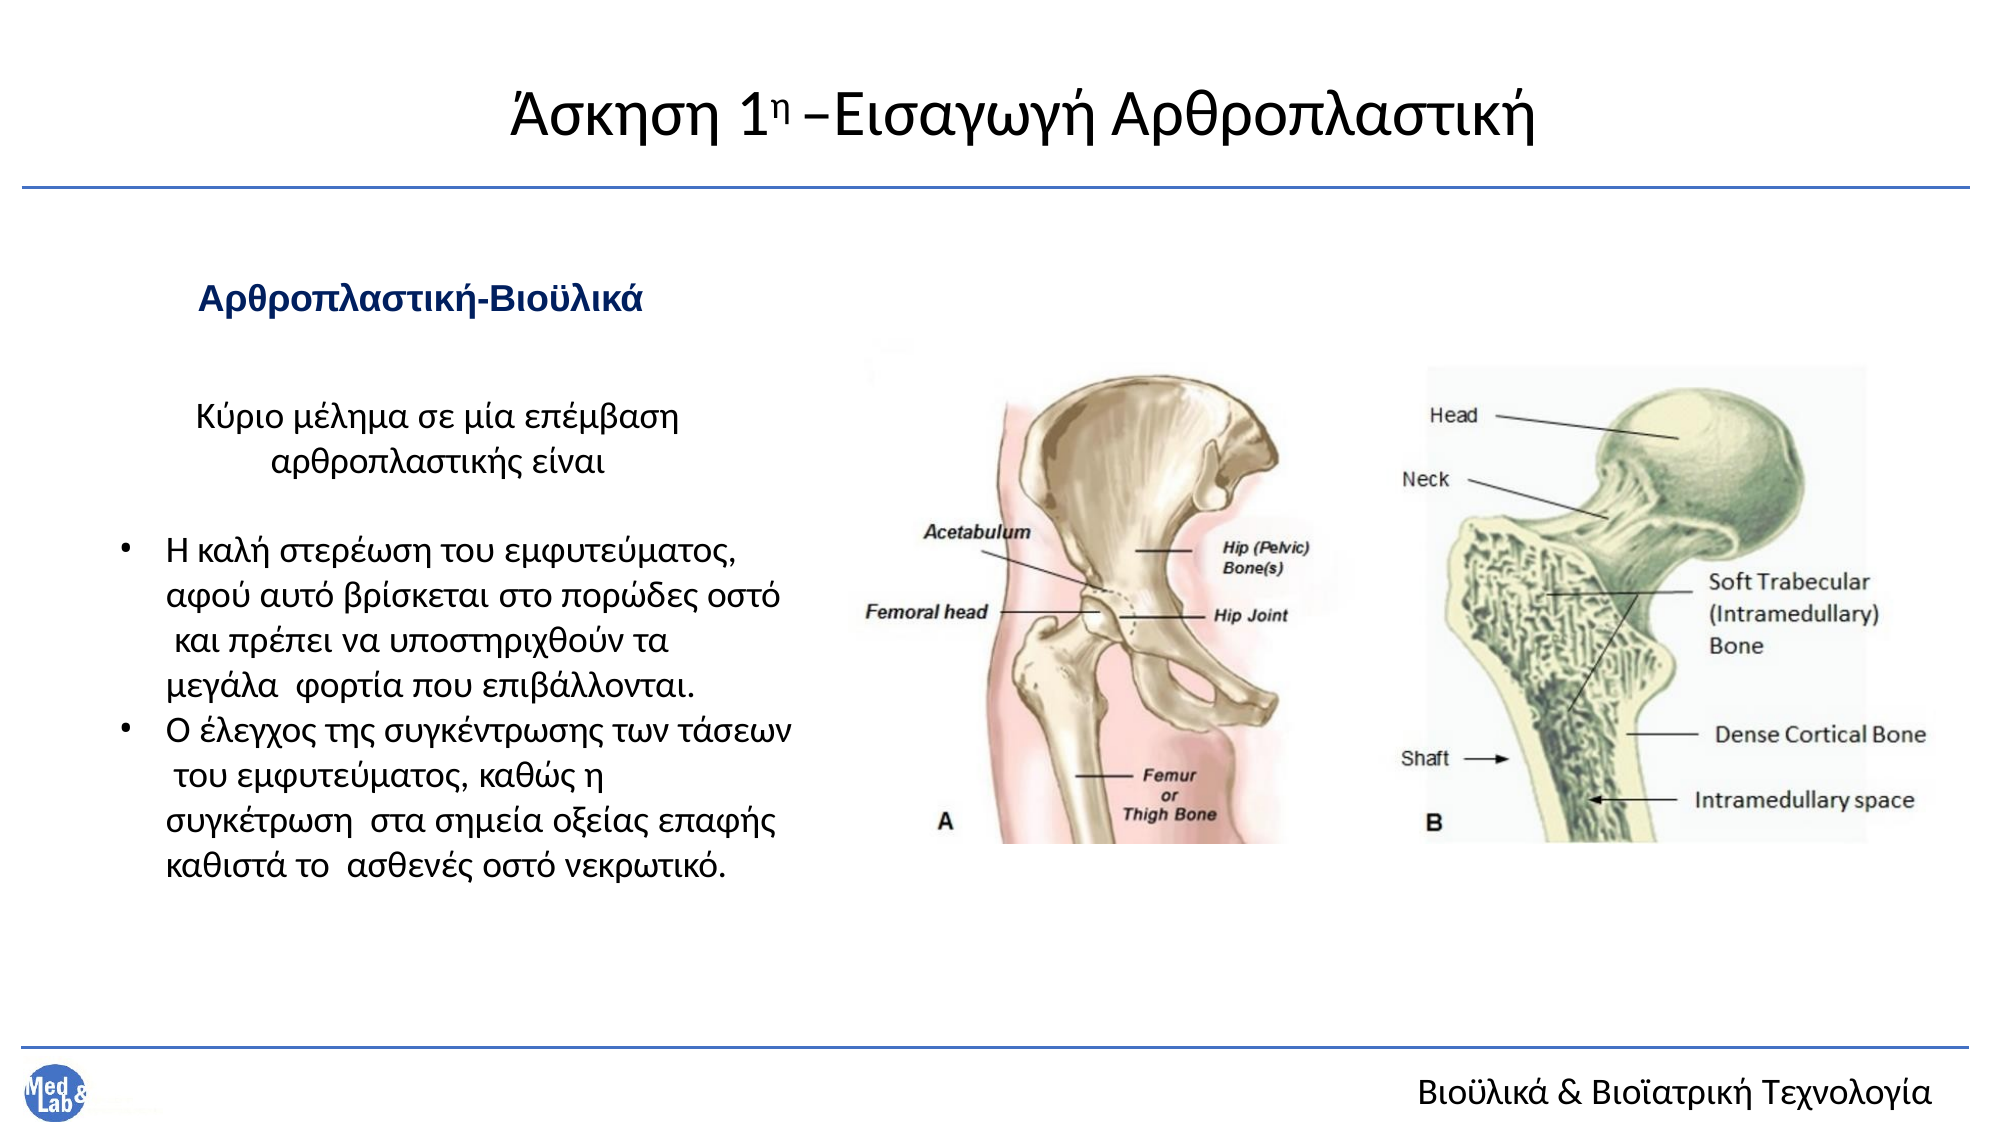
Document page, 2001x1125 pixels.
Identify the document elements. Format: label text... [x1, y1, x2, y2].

picture [848, 338, 1937, 844]
title Άσκηση 1η –Εισαγωγή Αρθροπλαστική [504, 66, 1554, 257]
text_box Αρθροπλαστική-Βιοϋλικά Κύριο µέληµα σε µία επέµβαση αρθροπλαστικής είναι Η καλή στερέωση του εµφυτεύµατος, αφού αυτό βρίσκεται στο πορώδες οστό και πρέπει να υποστηριχθούν τα µεγάλα φορτία που επιβάλλονται. Ο έλεγχος της συγκέντρωσης των τάσεων του εµφυτεύµατος, καθώς η συγκέτρωση στα σηµεία οξείας επαφής καθιστά το ασθενές οστό νεκρωτικό. [116, 271, 801, 885]
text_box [20, 1046, 1970, 1122]
